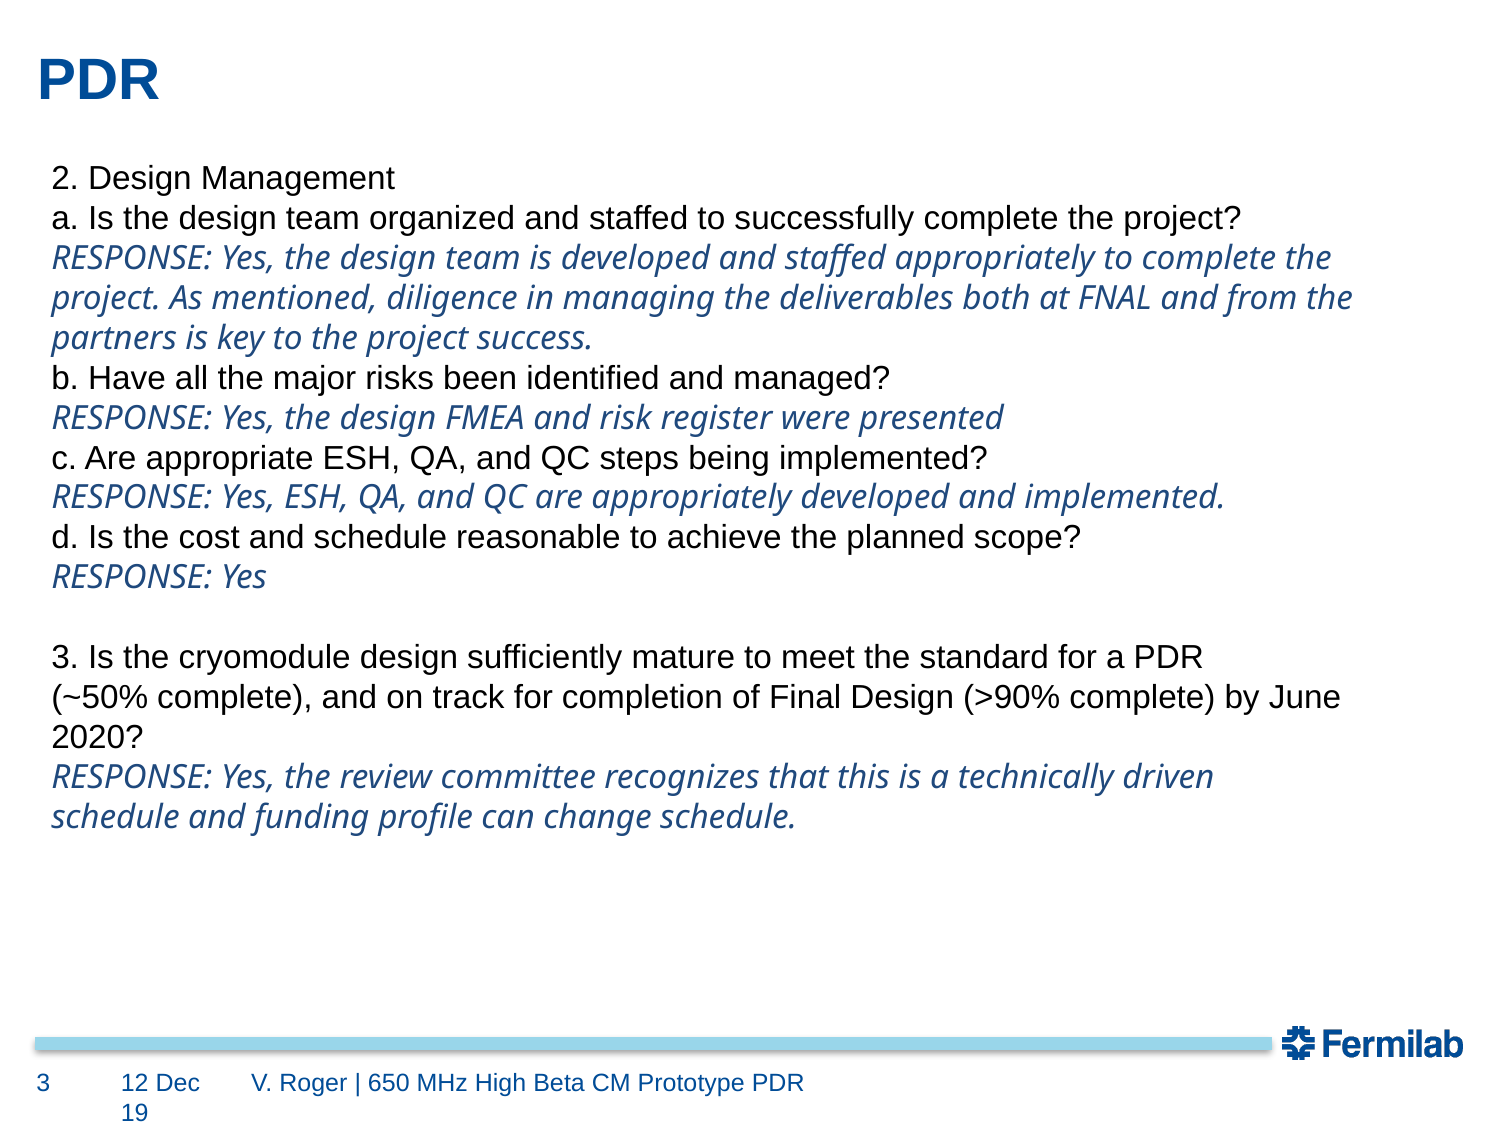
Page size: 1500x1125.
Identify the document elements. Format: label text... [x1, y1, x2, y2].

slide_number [120, 1066, 232, 1107]
text_box 2. Design Management a. Is the design team organized and staffed to successfully complete the project? RESPONSE: Yes, the design team is developed and staffed appropriately to complete the project. As mentioned, diligence in managing the deliverables both at FNAL and from the partners is key to the project success. b. Have all the major risks been identified and managed? RESPONSE: Yes, the design FMEA and risk register were presented c. Are appropriate ESH, QA, and QC steps being implemented? RESPONSE: Yes, ESH, QA, and QC are appropriately developed and implemented. d. Is the cost and schedule reasonable to achieve the planned scope? RESPONSE: Yes 3. Is the cryomodule design sufficiently mature to meet the standard for a PDR (~50% complete), and on track for completion of Final Design (>90% complete) by June 2020? RESPONSE: Yes, the review committee recognizes that this is a technically driven schedule and funding profile can change schedule. [36, 148, 1454, 843]
footer V. Roger | 650 MHz High Beta CM Prototype PDR [251, 1066, 1279, 1107]
slide_number 3 [36, 1066, 105, 1106]
picture [1282, 1026, 1463, 1060]
title PDR [37, 41, 1463, 112]
